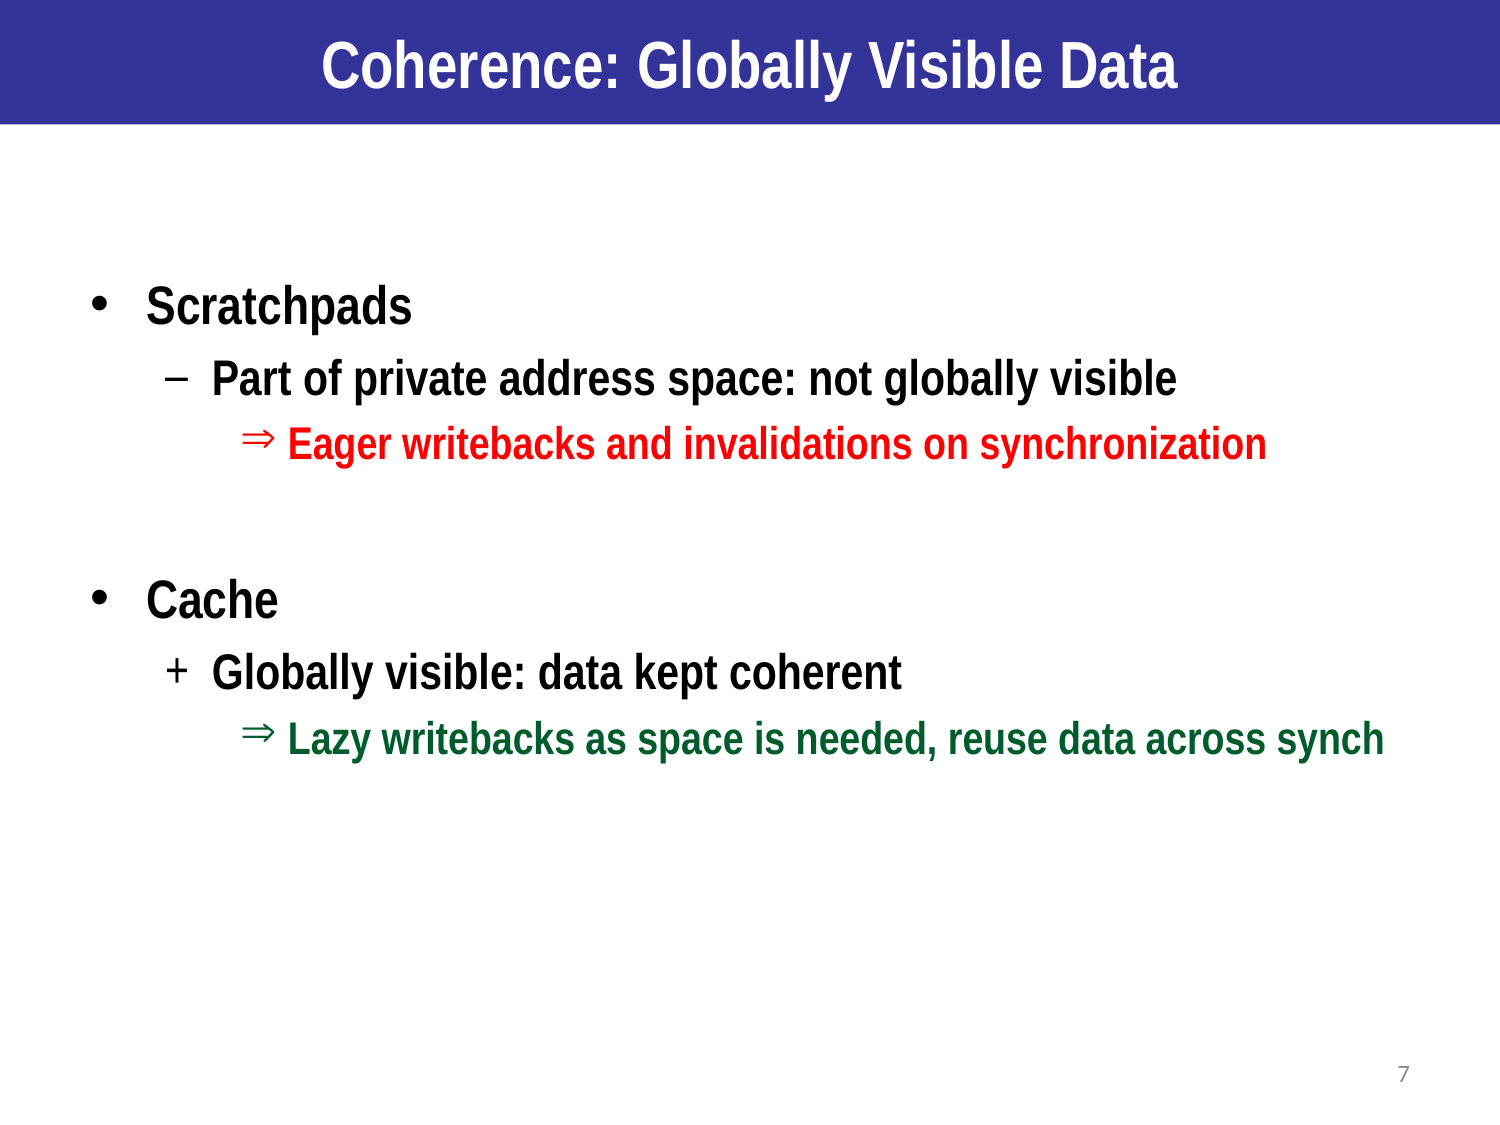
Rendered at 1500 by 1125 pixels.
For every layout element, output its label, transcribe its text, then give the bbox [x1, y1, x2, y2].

title Coherence: Globally Visible Data [0, 0, 1500, 125]
slide_number 7 [1074, 1042, 1425, 1103]
list Scratchpads Part of private address space: not globally visible Eager writebacks and invalidations on synchronization Cache Globally visible: data kept coherent Lazy writebacks as space is needed, reuse data across synch [74, 262, 1426, 1006]
